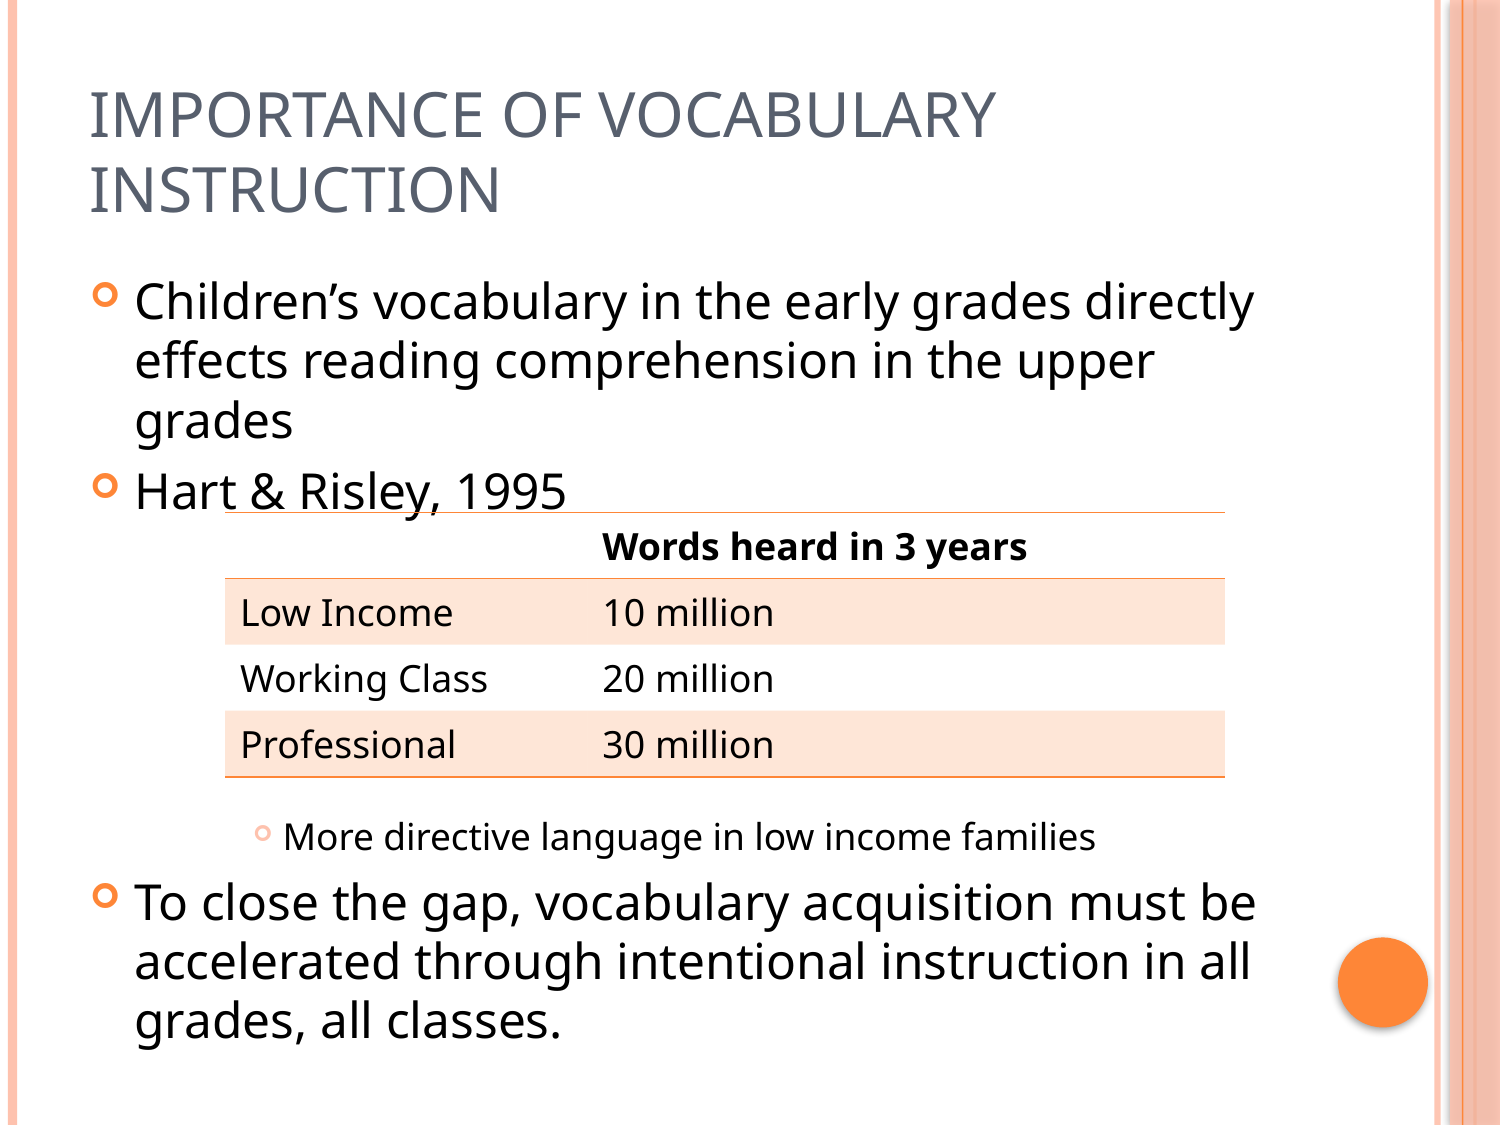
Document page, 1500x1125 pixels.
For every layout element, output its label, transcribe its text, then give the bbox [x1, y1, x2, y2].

table_cell Low Income [225, 579, 587, 645]
table_cell 30 million [587, 711, 1225, 776]
table_cell Professional [225, 711, 587, 776]
table_cell 10 million [587, 579, 1225, 645]
table_cell 20 million [587, 645, 1225, 711]
table_cell Working Class [225, 645, 587, 711]
table_header [225, 513, 587, 578]
title Importance of vocabulary instruction [75, 45, 1300, 233]
list Children’s vocabulary in the early grades directly effects reading comprehension in the upper grades Hart & Risley, 1995 More directive language in low income families To close the gap, vocabulary acquisition must be accelerated through intentional instruction in all grades, all classes. [75, 262, 1300, 1062]
table_header Words heard in 3 years [587, 513, 1225, 578]
